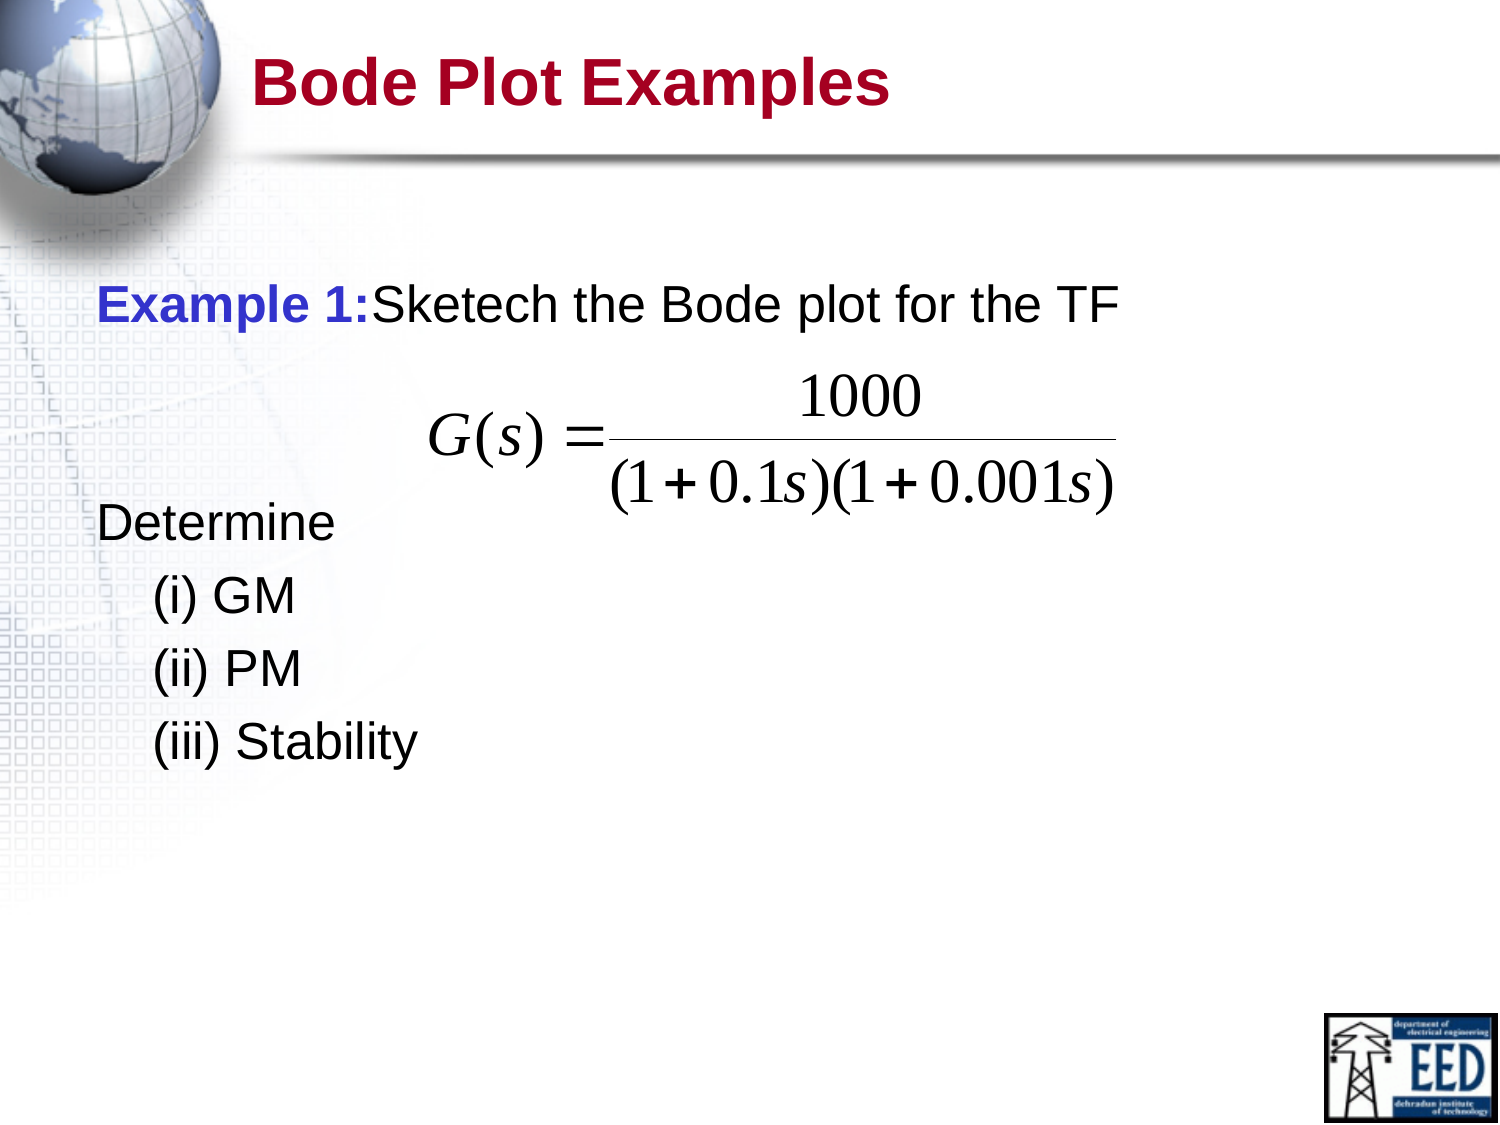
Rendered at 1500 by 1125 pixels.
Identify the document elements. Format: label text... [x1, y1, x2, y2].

title Bode Plot Examples [236, 11, 1476, 147]
picture [0, 0, 1500, 1125]
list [424, 362, 1123, 523]
list Example 1:Sketech the Bode plot for the TF Determine (i) GM (ii) PM (iii) Stability [81, 262, 1450, 1037]
